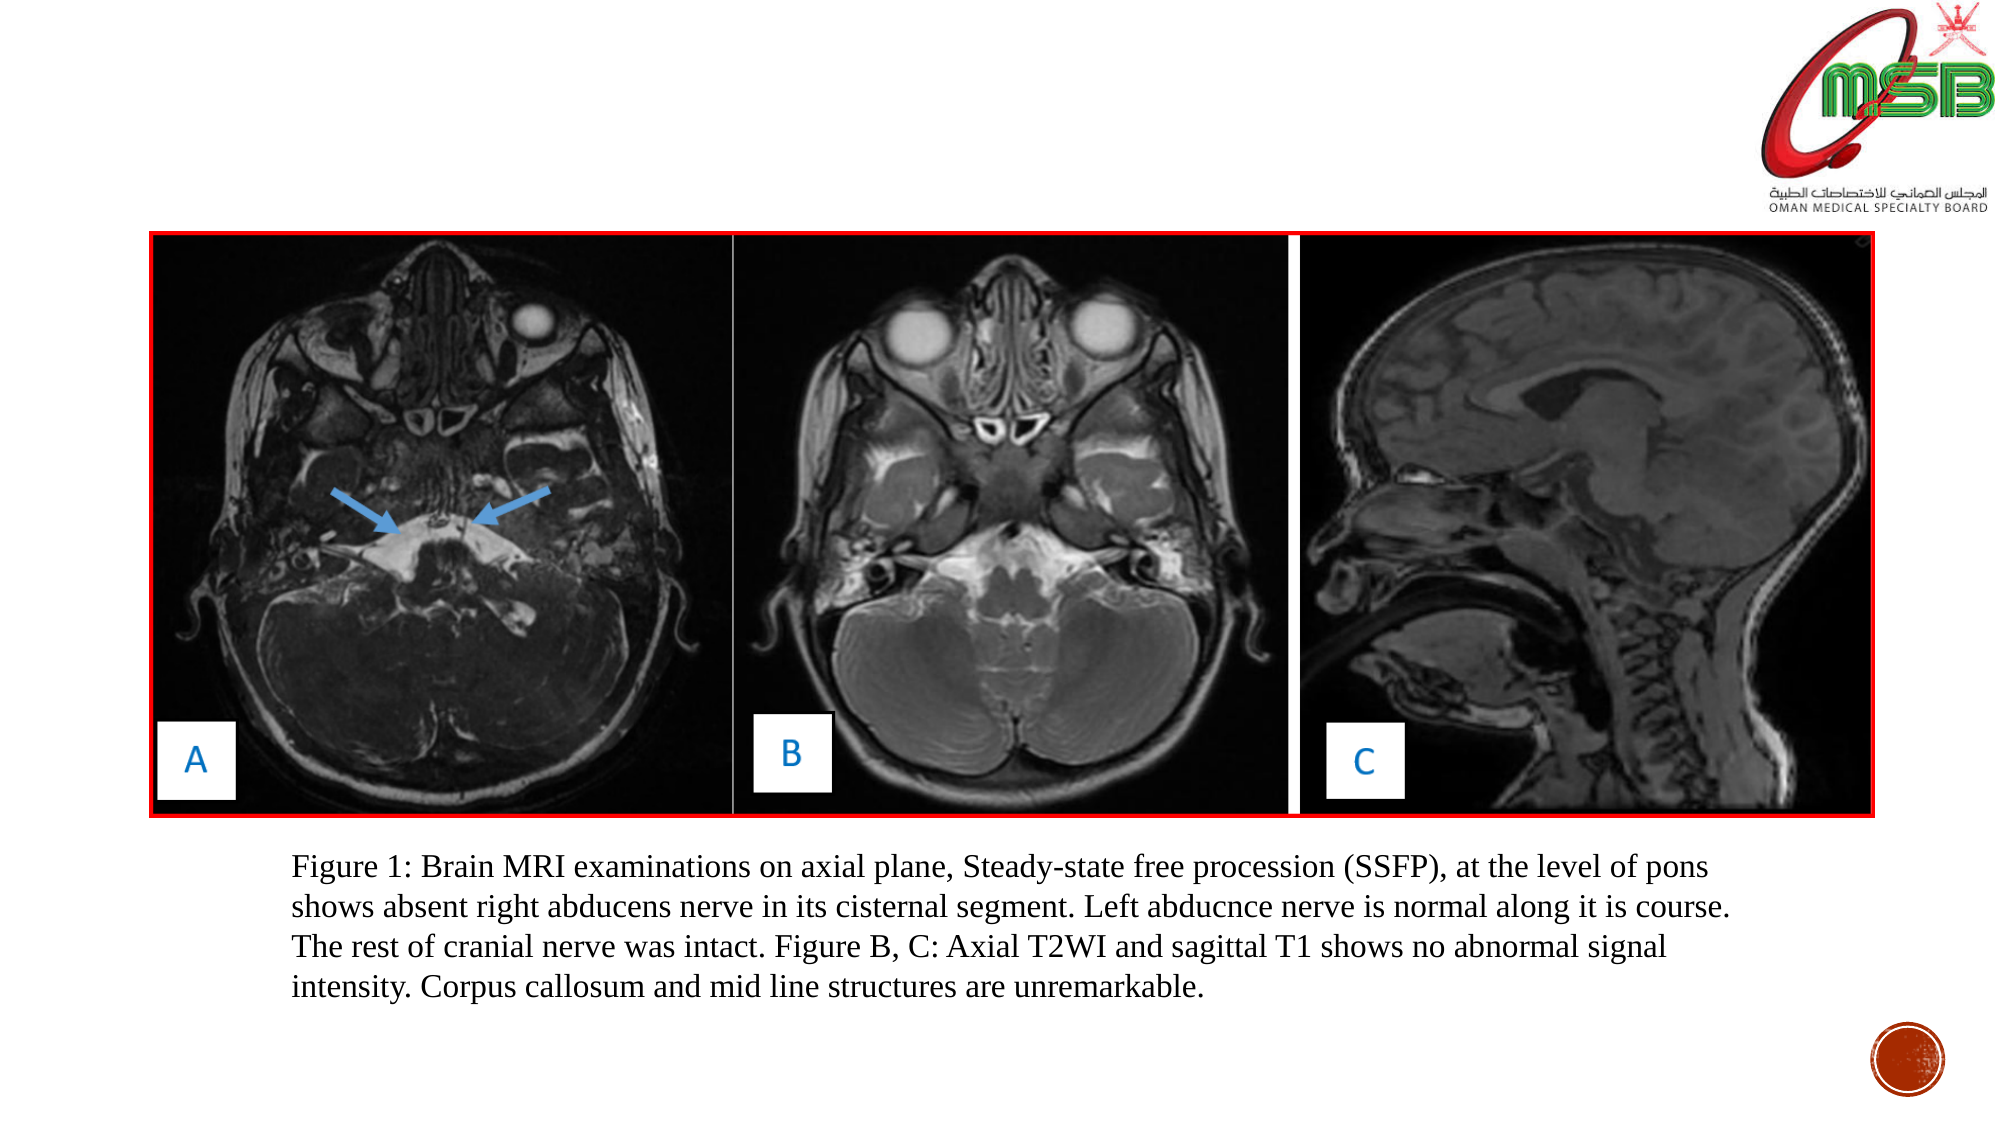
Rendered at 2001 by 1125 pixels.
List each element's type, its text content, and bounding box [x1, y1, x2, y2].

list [150, 232, 1873, 816]
text_box Figure 1: Brain MRI examinations on axial plane, Steady-state free procession (SSFP), at the level of pons shows absent right abducens nerve in its cisternal segment. Left abducnce nerve is normal along it is course. The rest of cranial nerve was intact. Figure B, C: Axial T2WI and sagittal T1 shows no abnormal signal intensity. Corpus callosum and mid line structures are unremarkable. [276, 837, 1786, 1057]
picture [1754, 0, 1995, 212]
